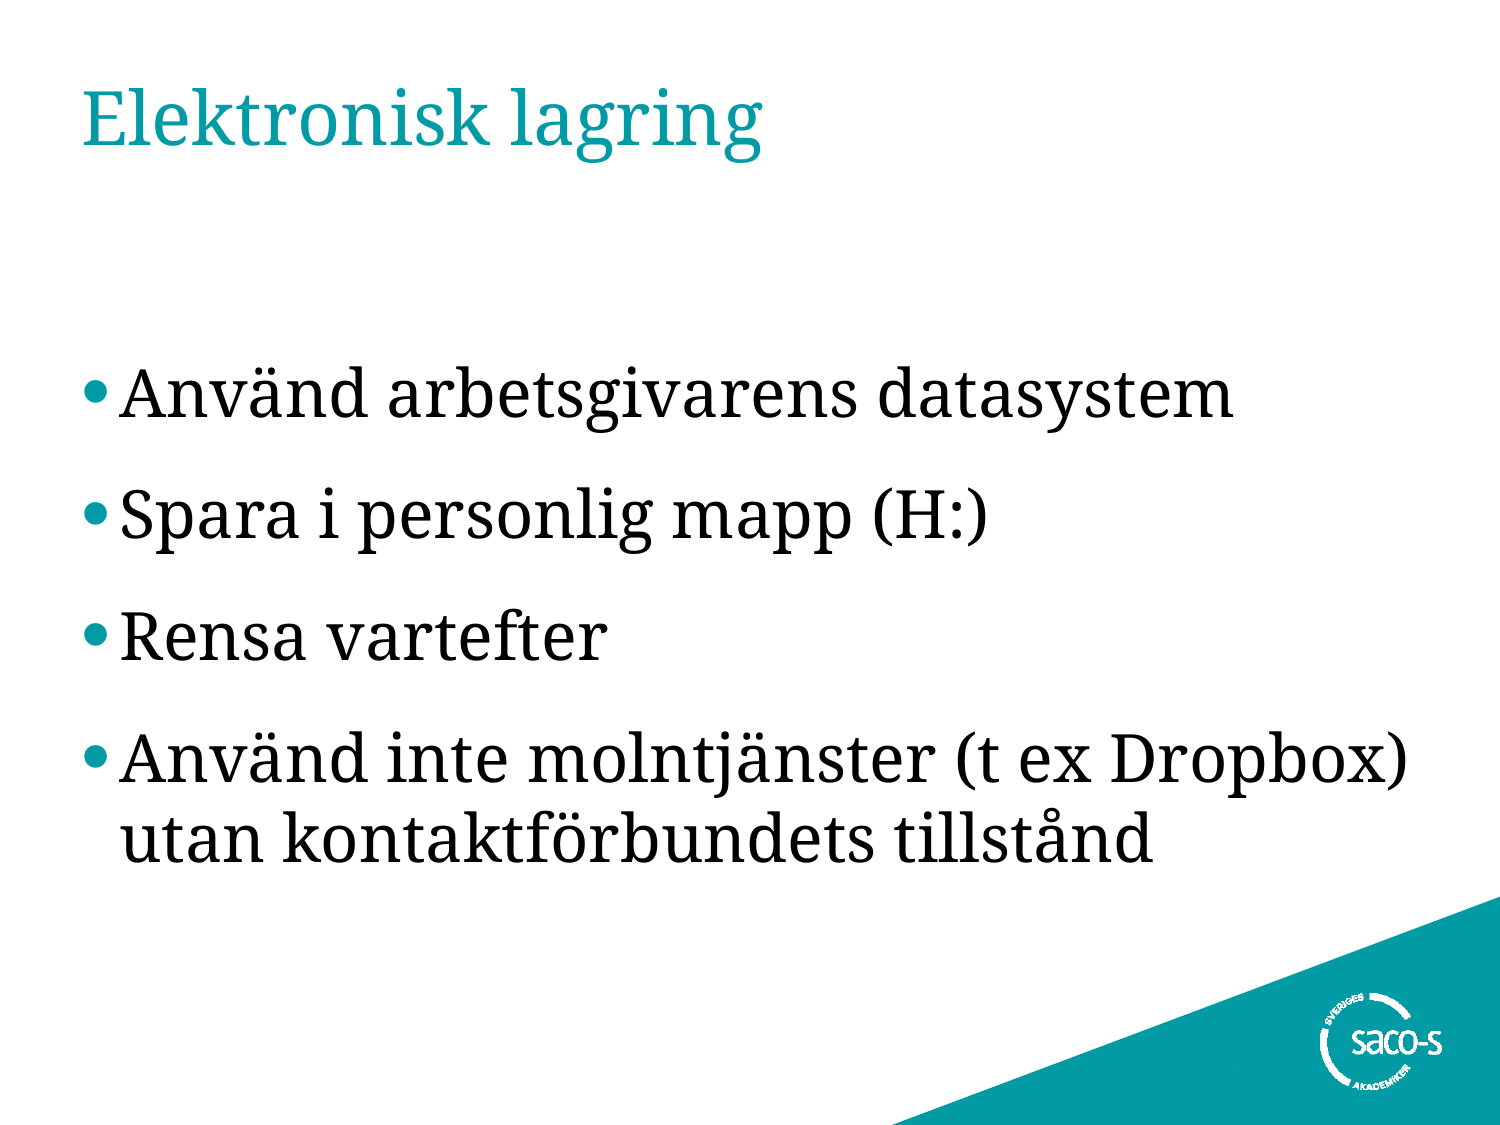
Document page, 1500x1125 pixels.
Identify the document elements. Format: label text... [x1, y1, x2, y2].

title Elektronisk lagring [81, 81, 1419, 265]
list Använd arbetsgivarens datasystem Spara i personlig mapp (H:) Rensa vartefter Använd inte molntjänster (t ex Dropbox) utan kontaktförbundets tillstånd [81, 350, 1419, 916]
picture [1320, 993, 1448, 1090]
